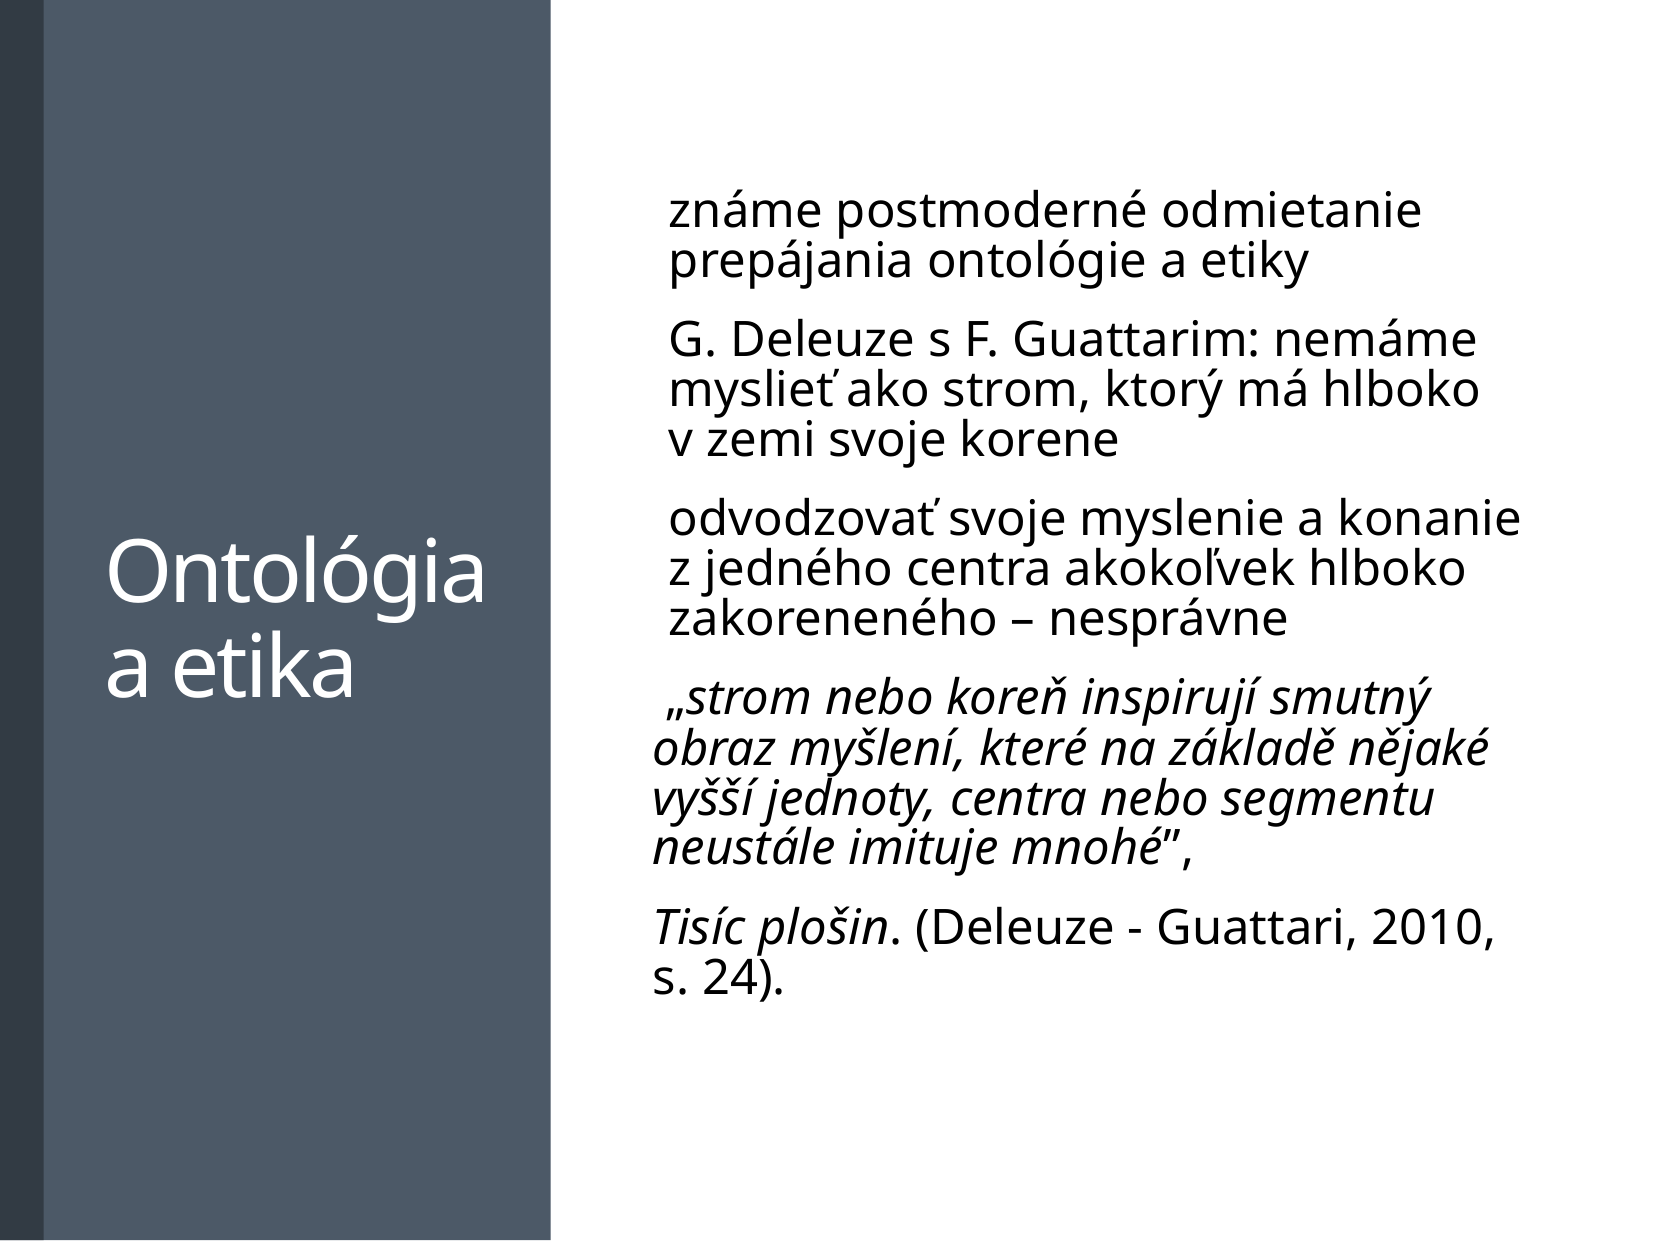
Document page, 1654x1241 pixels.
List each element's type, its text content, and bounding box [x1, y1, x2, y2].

text_box [552, 0, 1654, 1241]
text_box [45, 0, 552, 1241]
text_box [0, 0, 45, 1241]
list známe postmoderné odmietanie prepájania ontológie a etiky G. Deleuze s F. Guattarim: nemáme myslieť ako strom, ktorý má hlboko v zemi svoje korene odvodzovať svoje myslenie a konanie z jedného centra akokoľvek hlboko zakoreneného – nesprávne „strom nebo koreň inspirují smutný obraz myšlení, které na základě nějaké vyšší jednoty, centra nebo segmentu neustále imituje mnohé”, Tisíc plošin. (Deleuze - Guattari, 2010, s. 24). [637, 180, 1551, 1060]
title Ontológia a etika [89, 180, 505, 1063]
